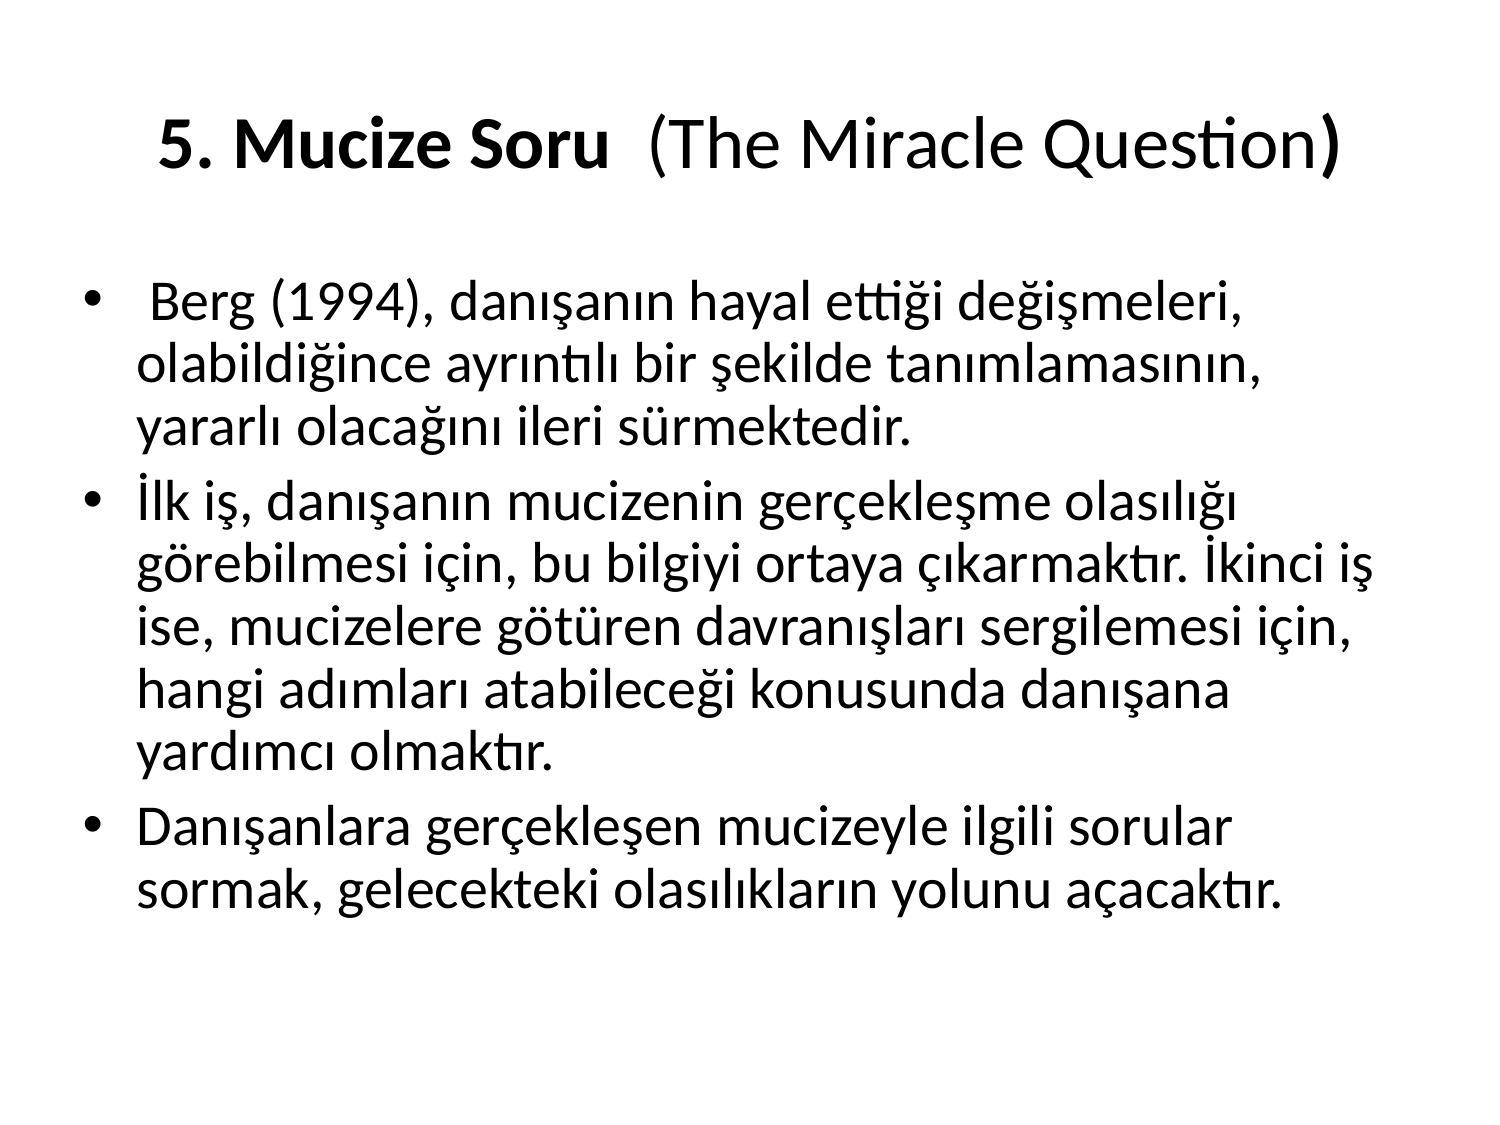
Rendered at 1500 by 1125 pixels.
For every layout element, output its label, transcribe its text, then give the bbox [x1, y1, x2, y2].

list Berg (1994), danışanın hayal ettiği değişmeleri, olabildiğince ayrıntılı bir şekilde tanımlamasının, yararlı olacağını ileri sürmektedir. İlk iş, danışanın mucizenin gerçekleşme olasılığı görebilmesi için, bu bilgiyi ortaya çıkarmaktır. İkinci iş ise, mucizelere götüren davranışları sergilemesi için, hangi adımları atabileceği konusunda danışana yardımcı olmaktır. Danışanlara gerçekleşen mucizeyle ilgili sorular sormak, gelecekteki olasılıkların yolunu açacaktır. [74, 261, 1426, 1006]
title 5. Mucize Soru (The Miracle Question) [74, 44, 1426, 234]
